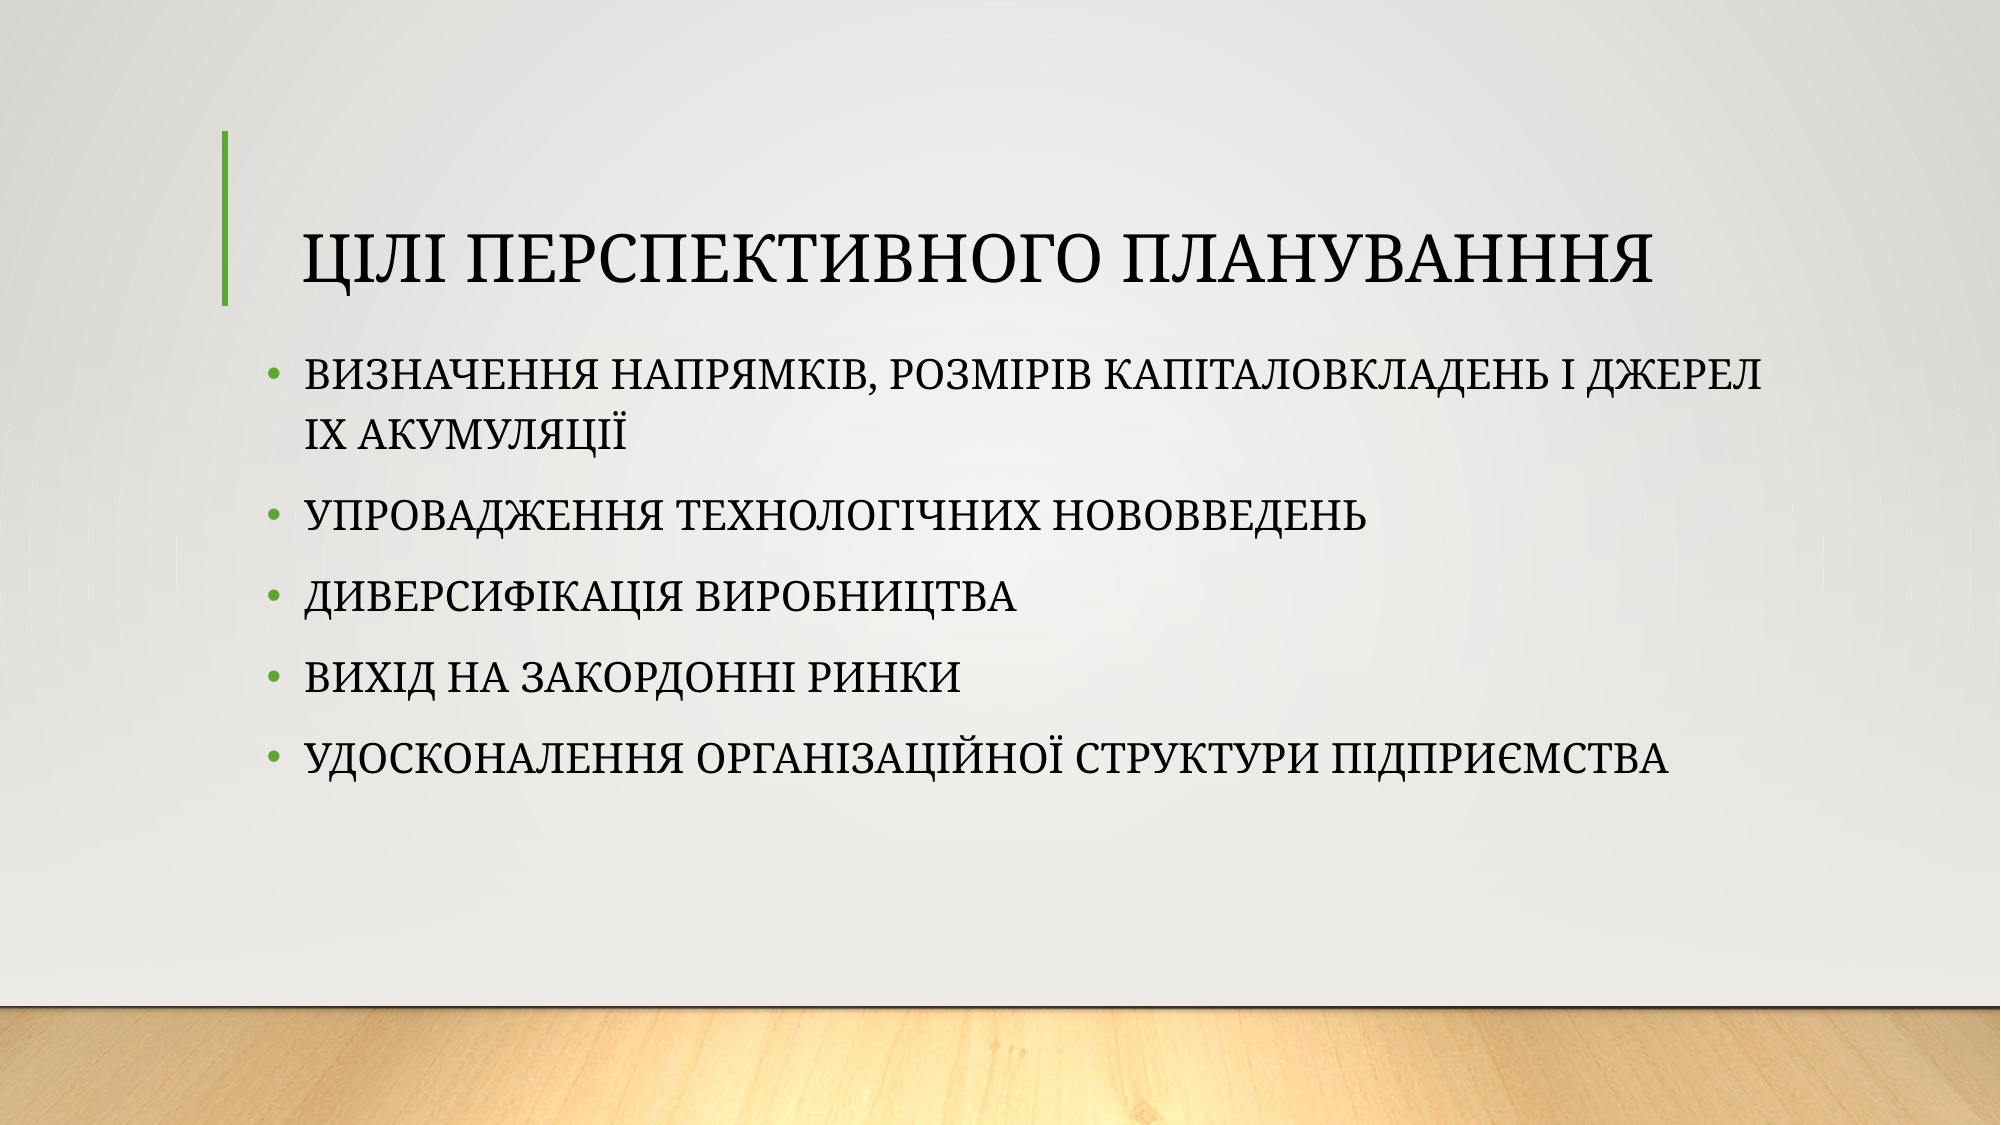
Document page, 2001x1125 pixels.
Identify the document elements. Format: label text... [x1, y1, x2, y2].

picture [0, 1006, 2000, 1125]
list ВИЗНАЧЕННЯ НАПРЯМКІВ, РОЗМІРІВ КАПІТАЛОВКЛАДЕНЬ І ДЖЕРЕЛ ІХ АКУМУЛЯЦІЇ УПРОВАДЖЕННЯ ТЕХНОЛОГІЧНИХ НОВОВВЕДЕНЬ ДИВЕРСИФІКАЦІЯ ВИРОБНИЦТВА ВИХІД НА ЗАКОРДОННІ РИНКИ УДОСКОНАЛЕННЯ ОРГАНІЗАЦІЙНОЇ СТРУКТУРИ ПІДПРИЄМСТВА [251, 330, 1814, 897]
title ЦІЛІ ПЕРСПЕКТИВНОГО ПЛАНУВАНННЯ [251, 131, 1814, 305]
